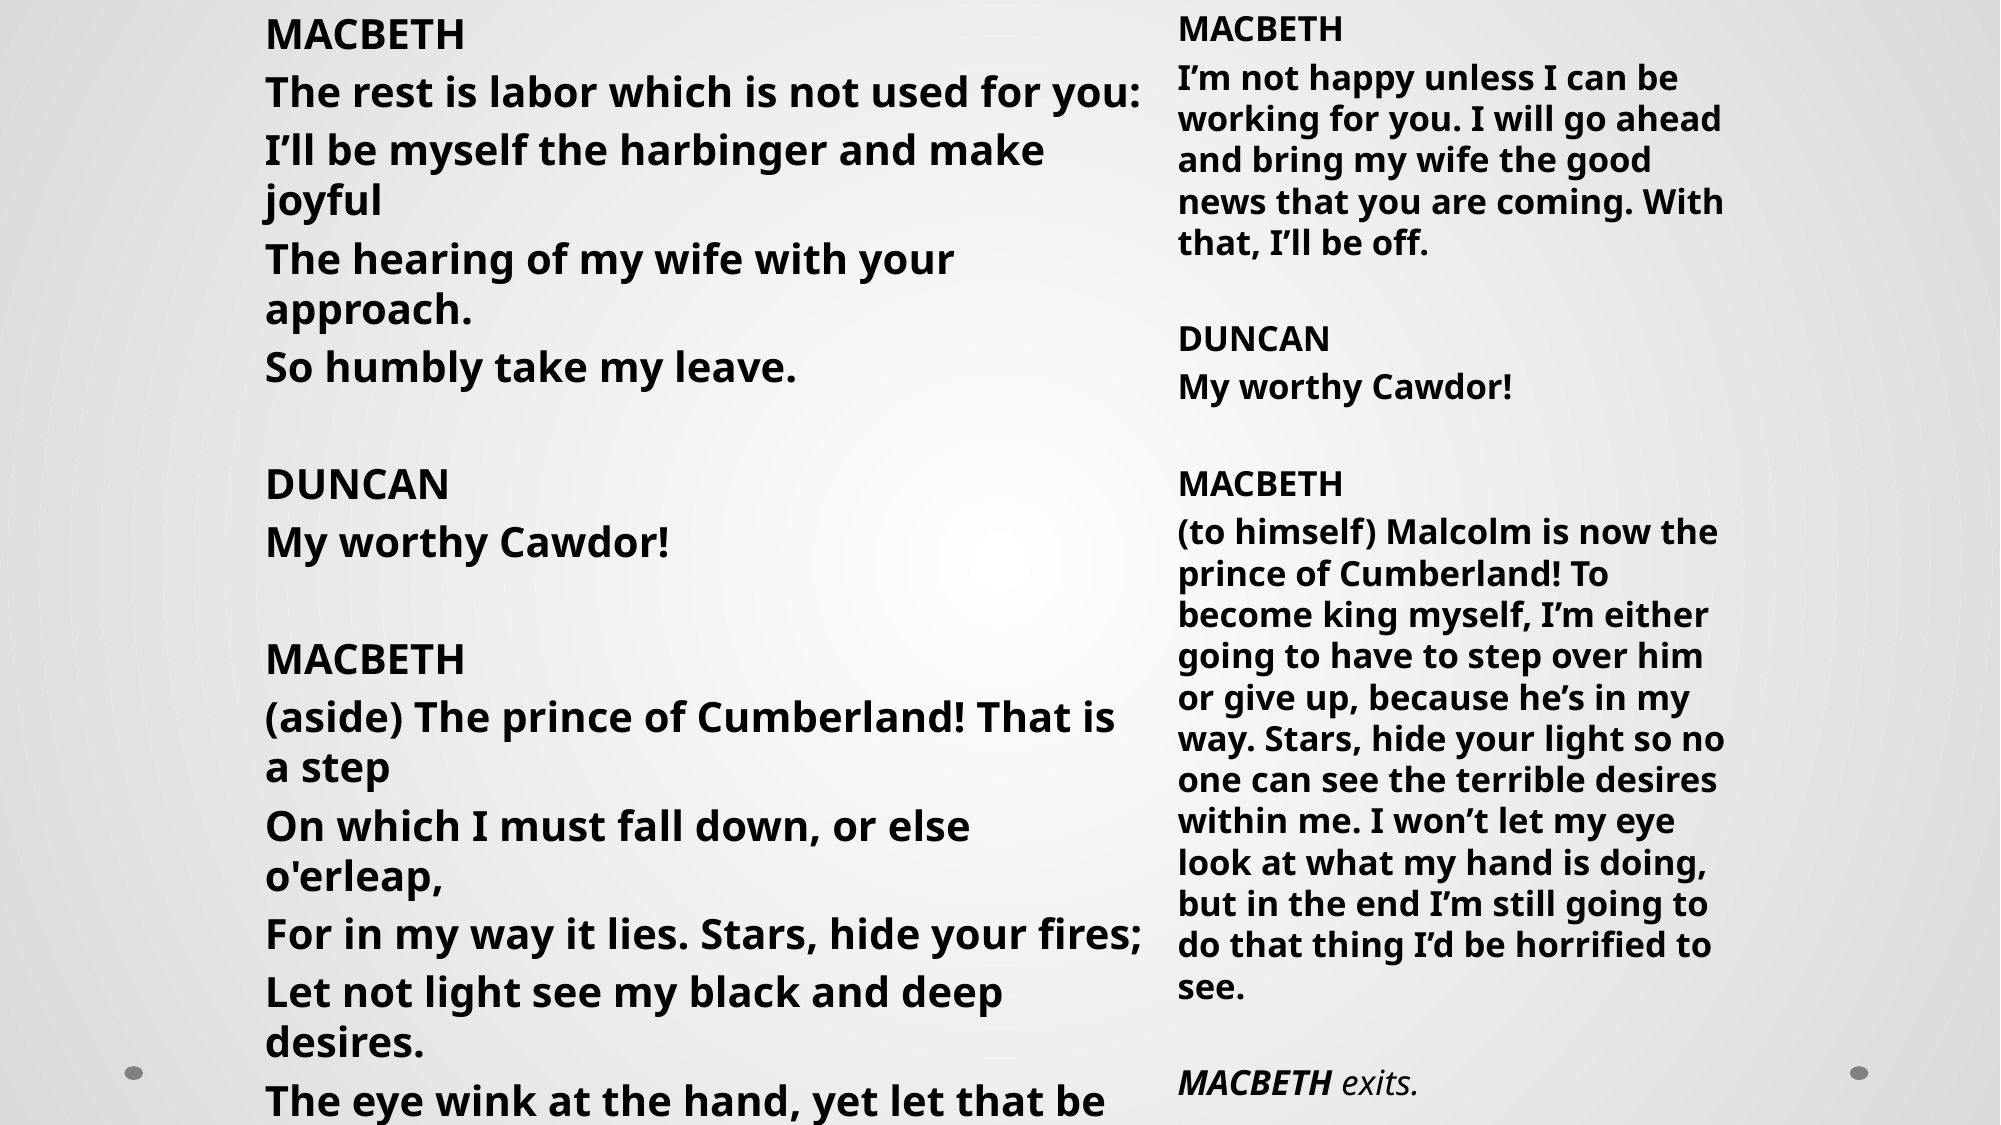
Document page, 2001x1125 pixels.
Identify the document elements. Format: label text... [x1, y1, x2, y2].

list MACBETH The rest is labor which is not used for you: I’ll be myself the harbinger and make joyful The hearing of my wife with your approach. So humbly take my leave. DUNCAN My worthy Cawdor! MACBETH (aside) The prince of Cumberland! That is a step On which I must fall down, or else o'erleap, For in my way it lies. Stars, hide your fires; Let not light see my black and deep desires. The eye wink at the hand, yet let that be Which the eye fears, when it is done, to see. MACBETH exits. [249, 0, 1162, 1125]
text_box MACBETH I’m not happy unless I can be working for you. I will go ahead and bring my wife the good news that you are coming. With that, I’ll be off. DUNCAN My worthy Cawdor! MACBETH (to himself) Malcolm is now the prince of Cumberland! To become king myself, I’m either going to have to step over him or give up, because he’s in my way. Stars, hide your light so no one can see the terrible desires within me. I won’t let my eye look at what my hand is doing, but in the end I’m still going to do that thing I’d be horrified to see. MACBETH exits. [1162, 0, 1753, 1125]
